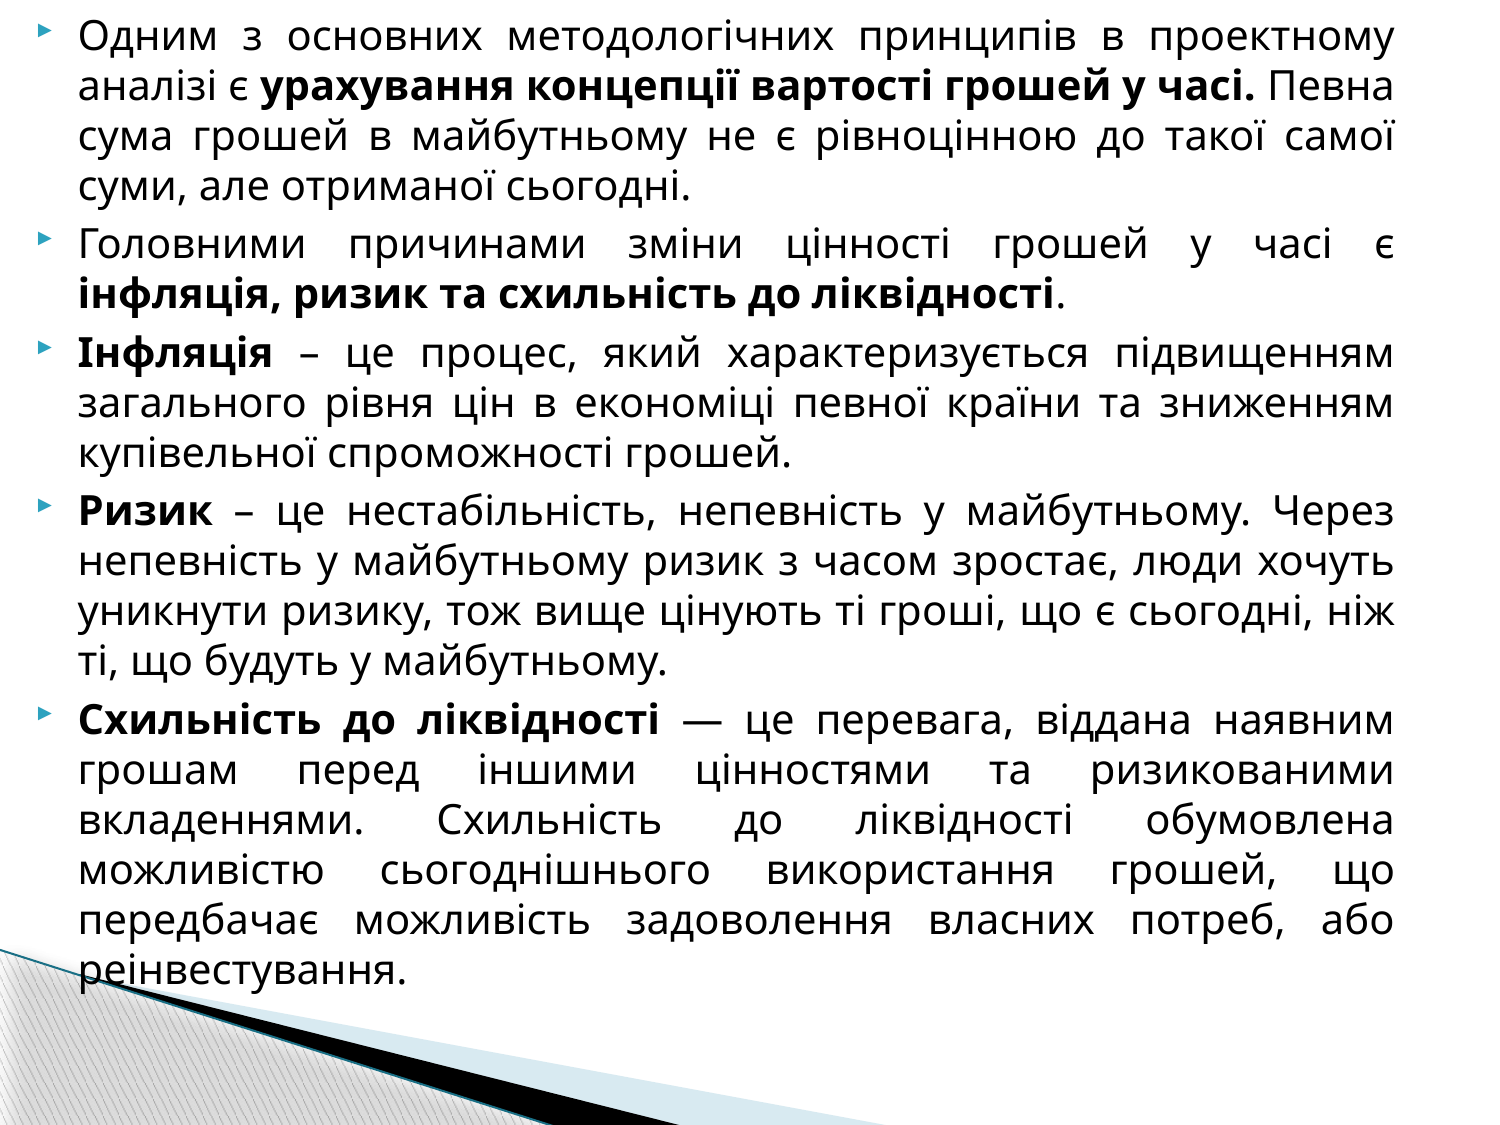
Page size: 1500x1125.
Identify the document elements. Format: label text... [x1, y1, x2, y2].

list Одним з основних методологічних принципів в проектному аналізі є урахування концепції вартості грошей у часі. Певна сума грошей в майбутньому не є рівноцінною до такої самої суми, але отриманої сьогодні. Головними причинами зміни цінності грошей у часі є інфляція, ризик та схильність до ліквідності. Інфляція – це процес, який характеризується підвищенням загального рівня цін в економіці певної країни та зниженням купівельної спроможності грошей. Ризик – це нестабільність, непевність у майбутньому. Через непевність у майбутньому ризик з часом зростає, люди хочуть уникнути ризику, тож вище цінують ті гроші, що є сьогодні, ніж ті, що будуть у майбутньому. Схильність до ліквідності — це перевага, віддана наявним грошам перед іншими цінностями та ризикованими вкладеннями. Схильність до ліквідності обумовлена можливістю сьогоднішнього використання грошей, що передбачає можливість задоволення власних потреб, або реінвестування. [2, 1, 1411, 994]
